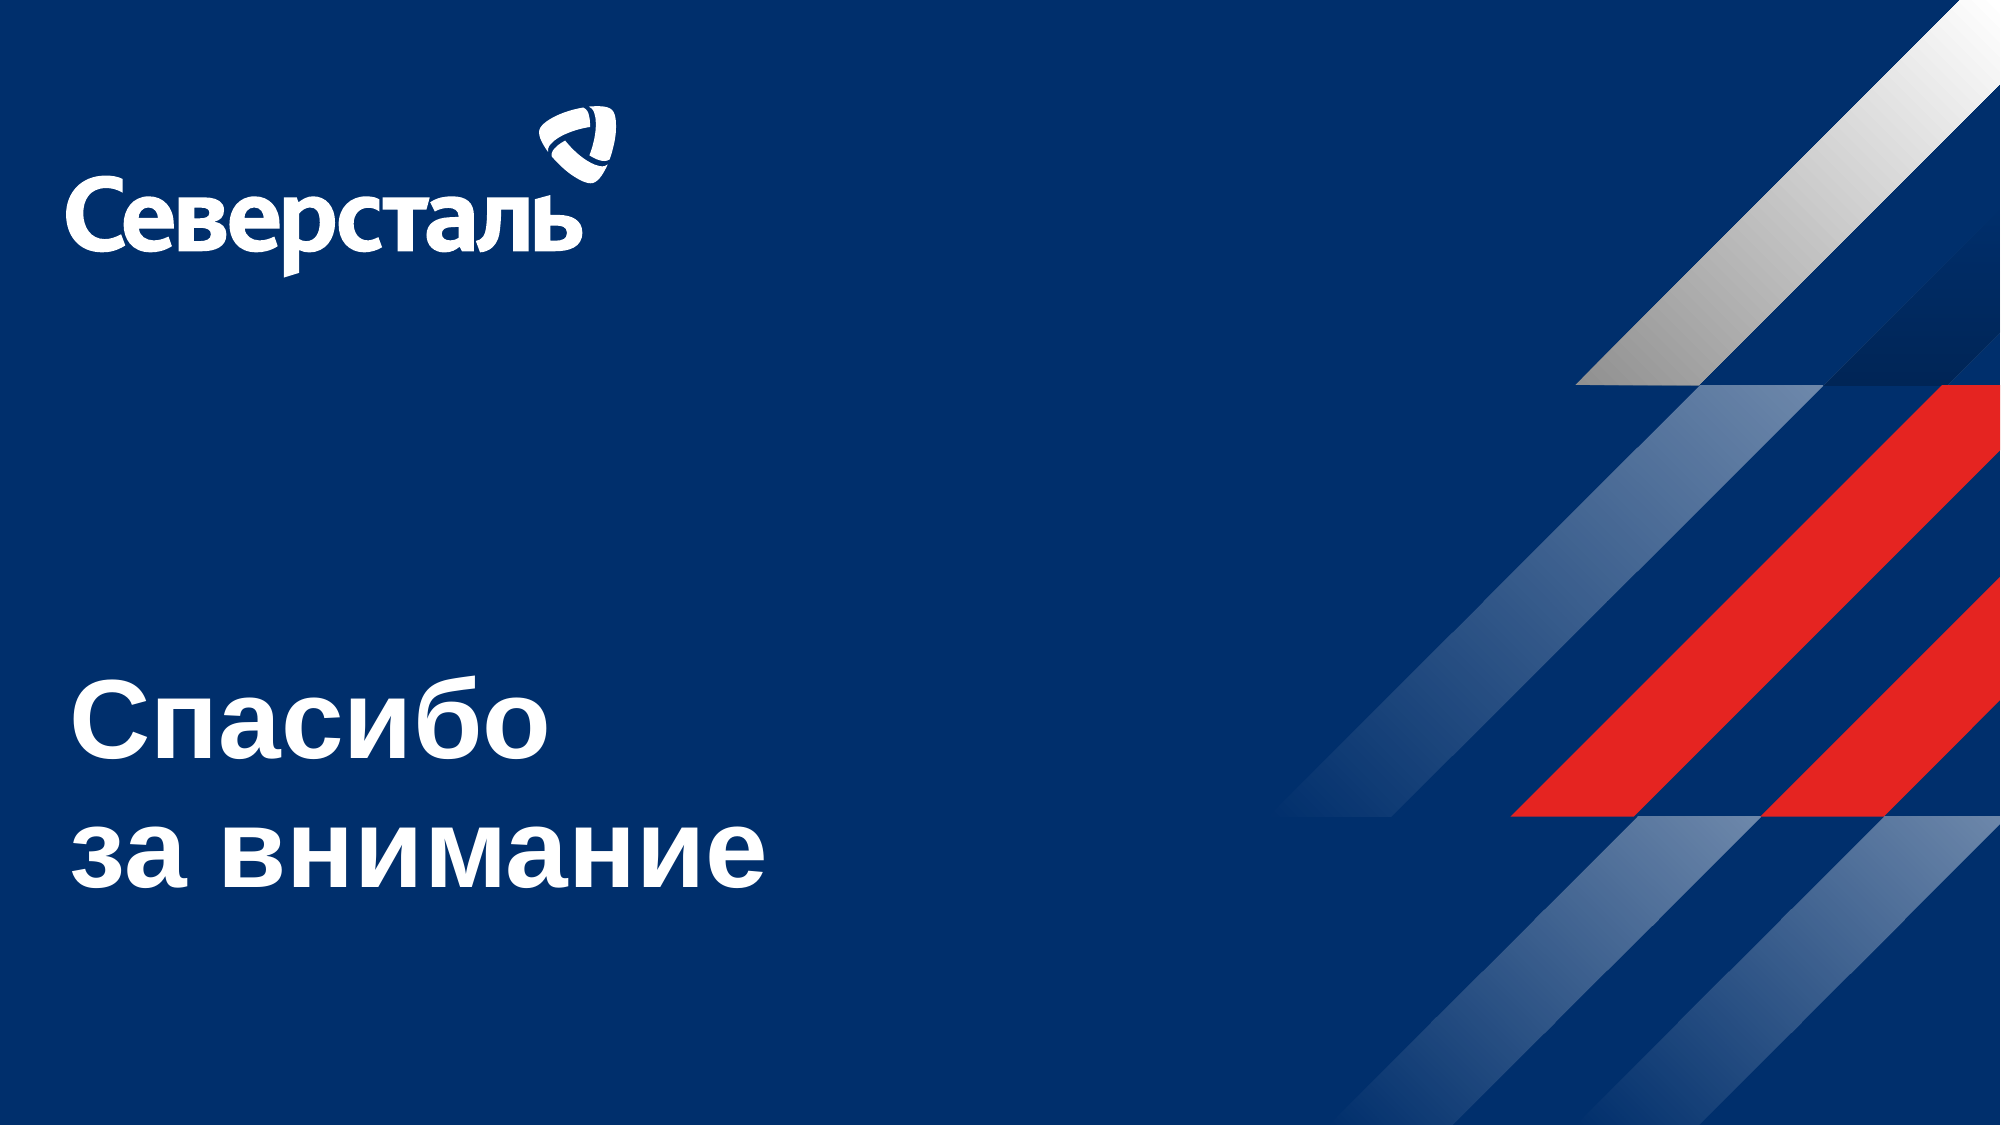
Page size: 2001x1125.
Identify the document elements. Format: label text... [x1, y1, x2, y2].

list Спасибо за внимание [69, 656, 1201, 916]
